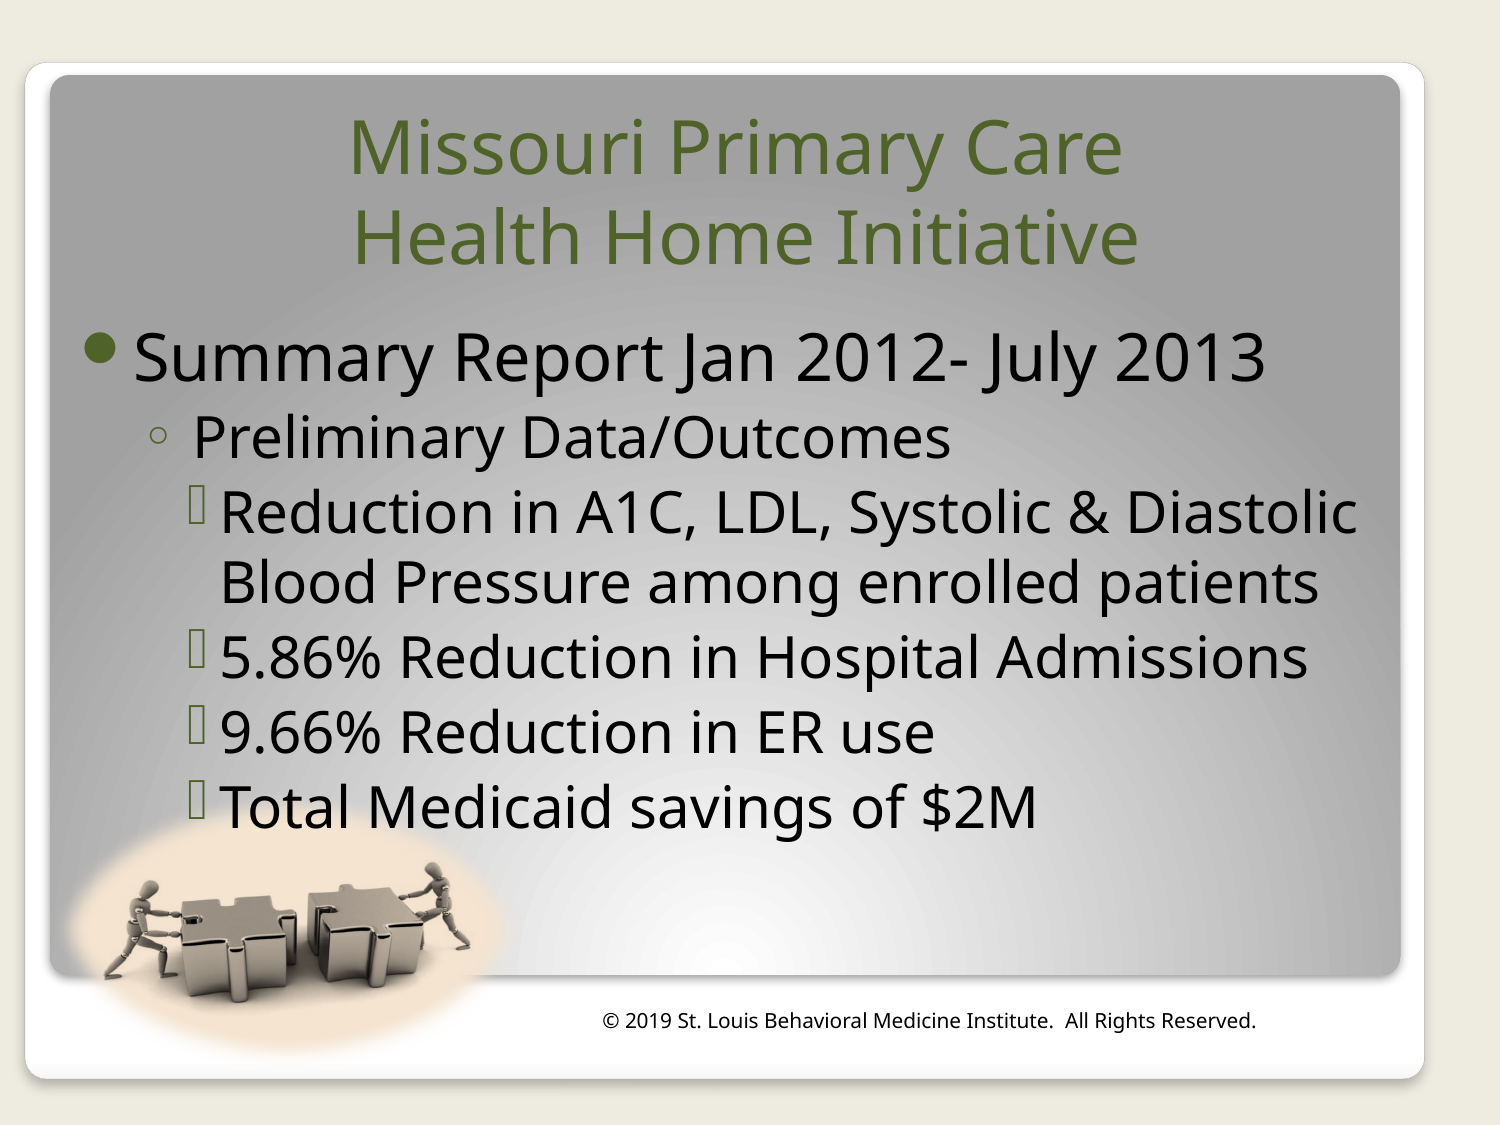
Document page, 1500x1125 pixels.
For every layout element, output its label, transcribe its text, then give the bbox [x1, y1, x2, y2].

list Summary Report Jan 2012- July 2013 Preliminary Data/Outcomes Reduction in A1C, LDL, Systolic & Diastolic Blood Pressure among enrolled patients 5.86% Reduction in Hospital Admissions 9.66% Reduction in ER use Total Medicaid savings of $2M [50, 299, 1400, 938]
title Missouri Primary Care Health Home Initiative [50, 62, 1443, 288]
